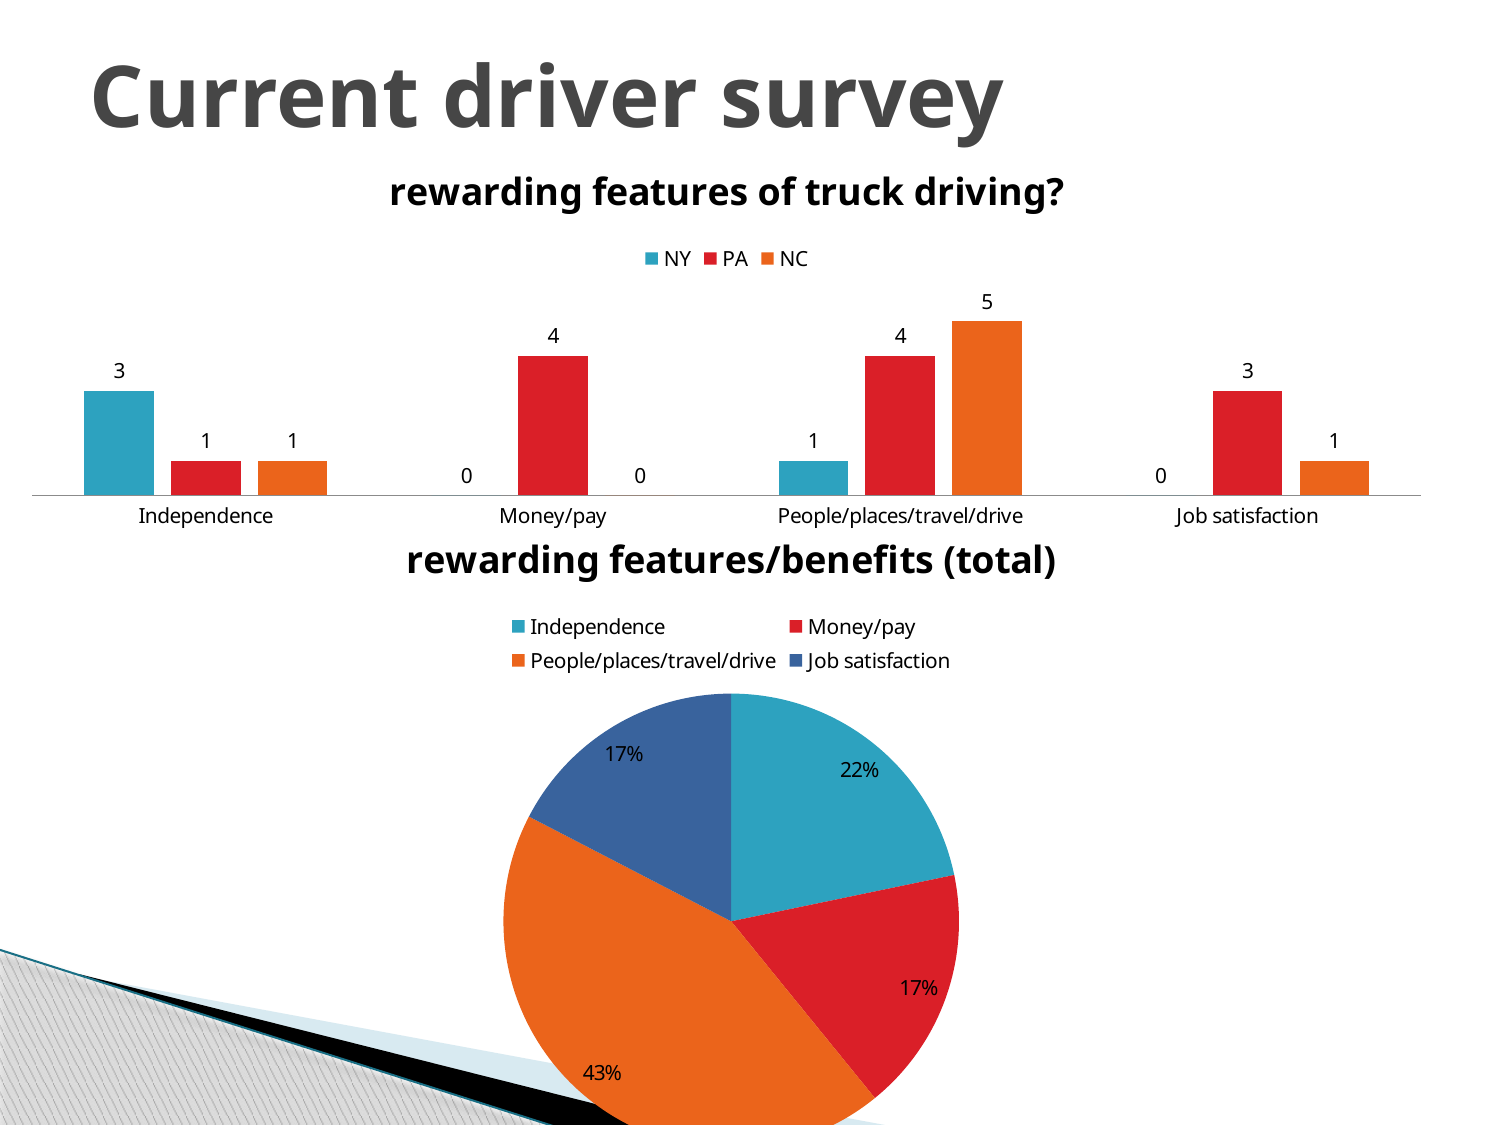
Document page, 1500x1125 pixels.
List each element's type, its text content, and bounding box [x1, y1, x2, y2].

title Current driver survey [75, 0, 1425, 137]
chart [3, 137, 1451, 1125]
